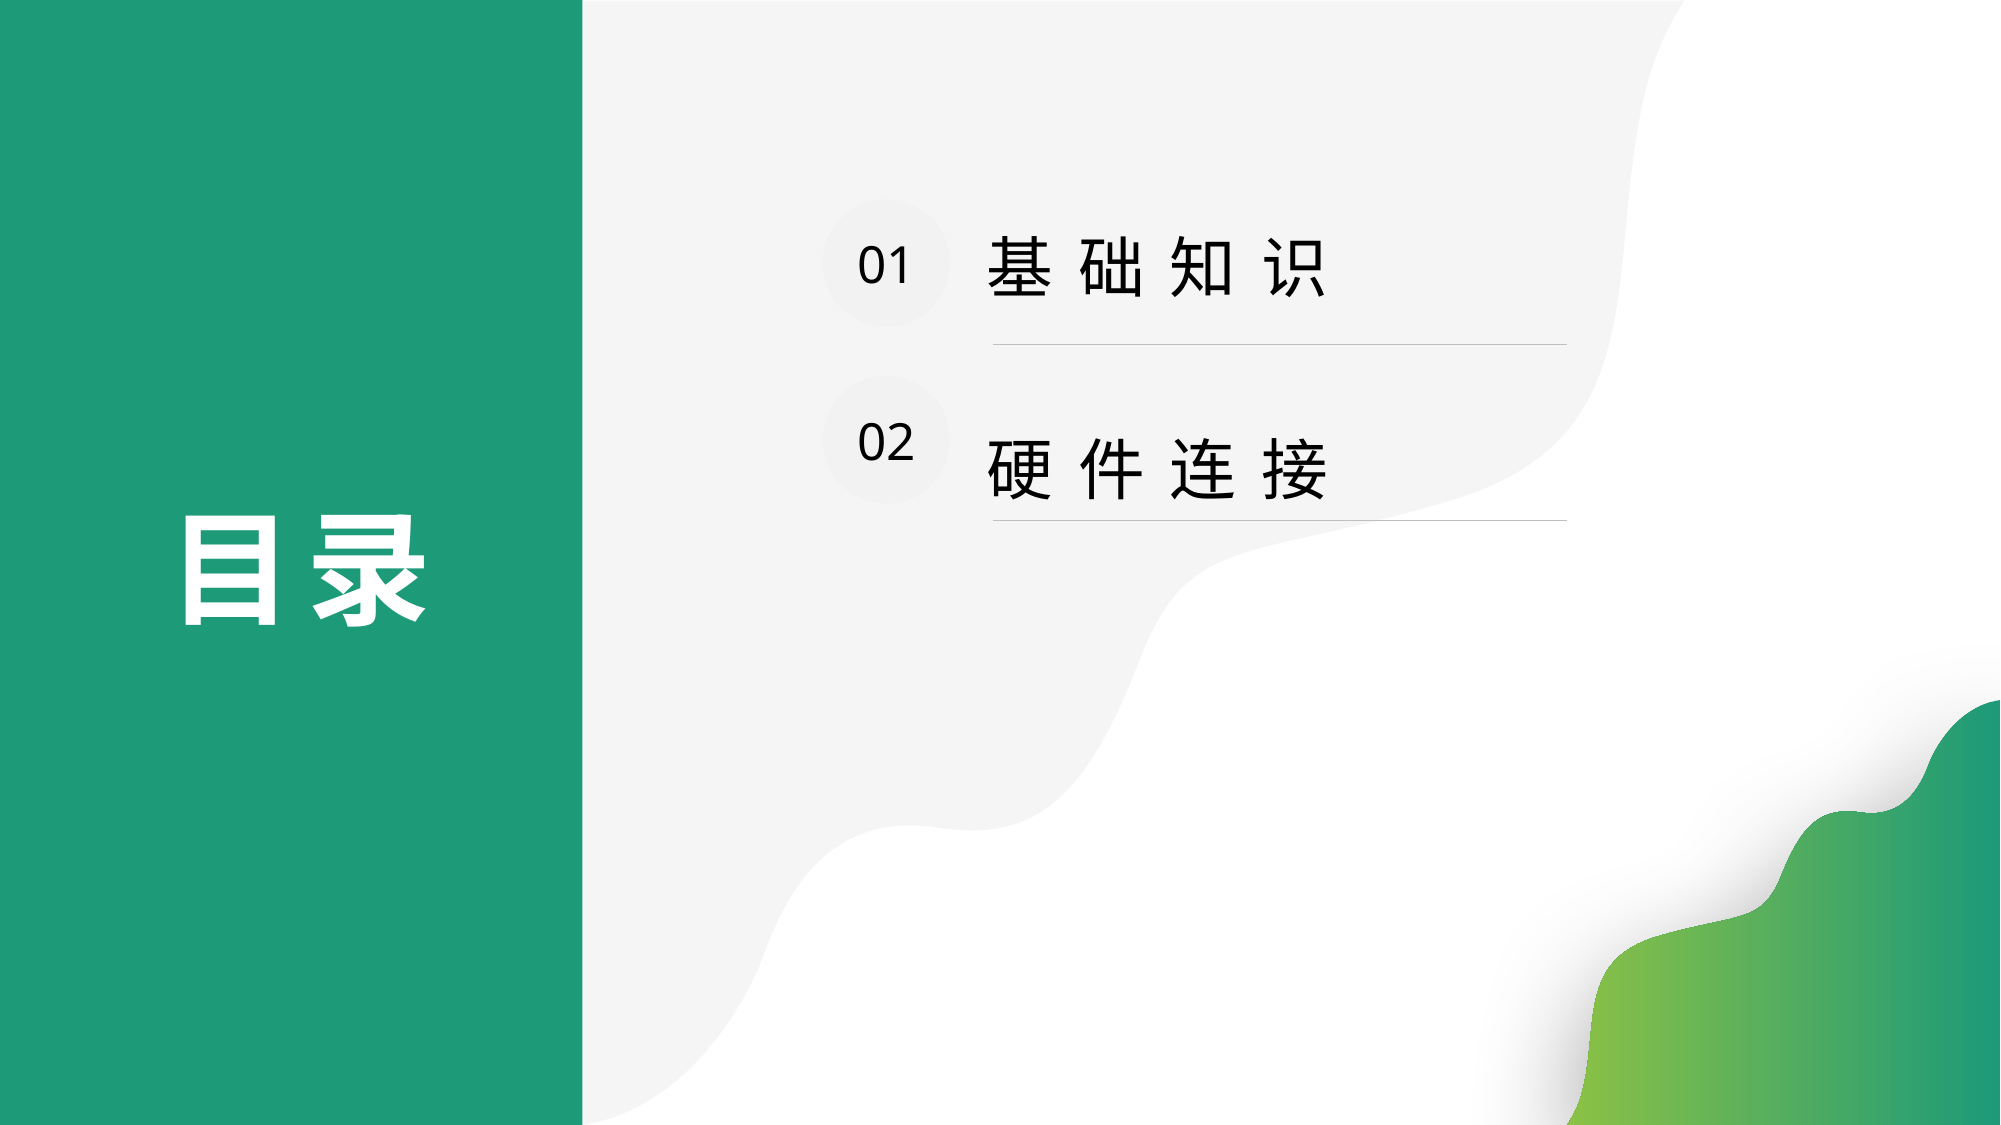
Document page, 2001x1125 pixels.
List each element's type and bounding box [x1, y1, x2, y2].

text_box [822, 199, 1568, 327]
text_box [822, 376, 1568, 504]
text_box [1685, 699, 2000, 1125]
text_box [0, 0, 1685, 1125]
